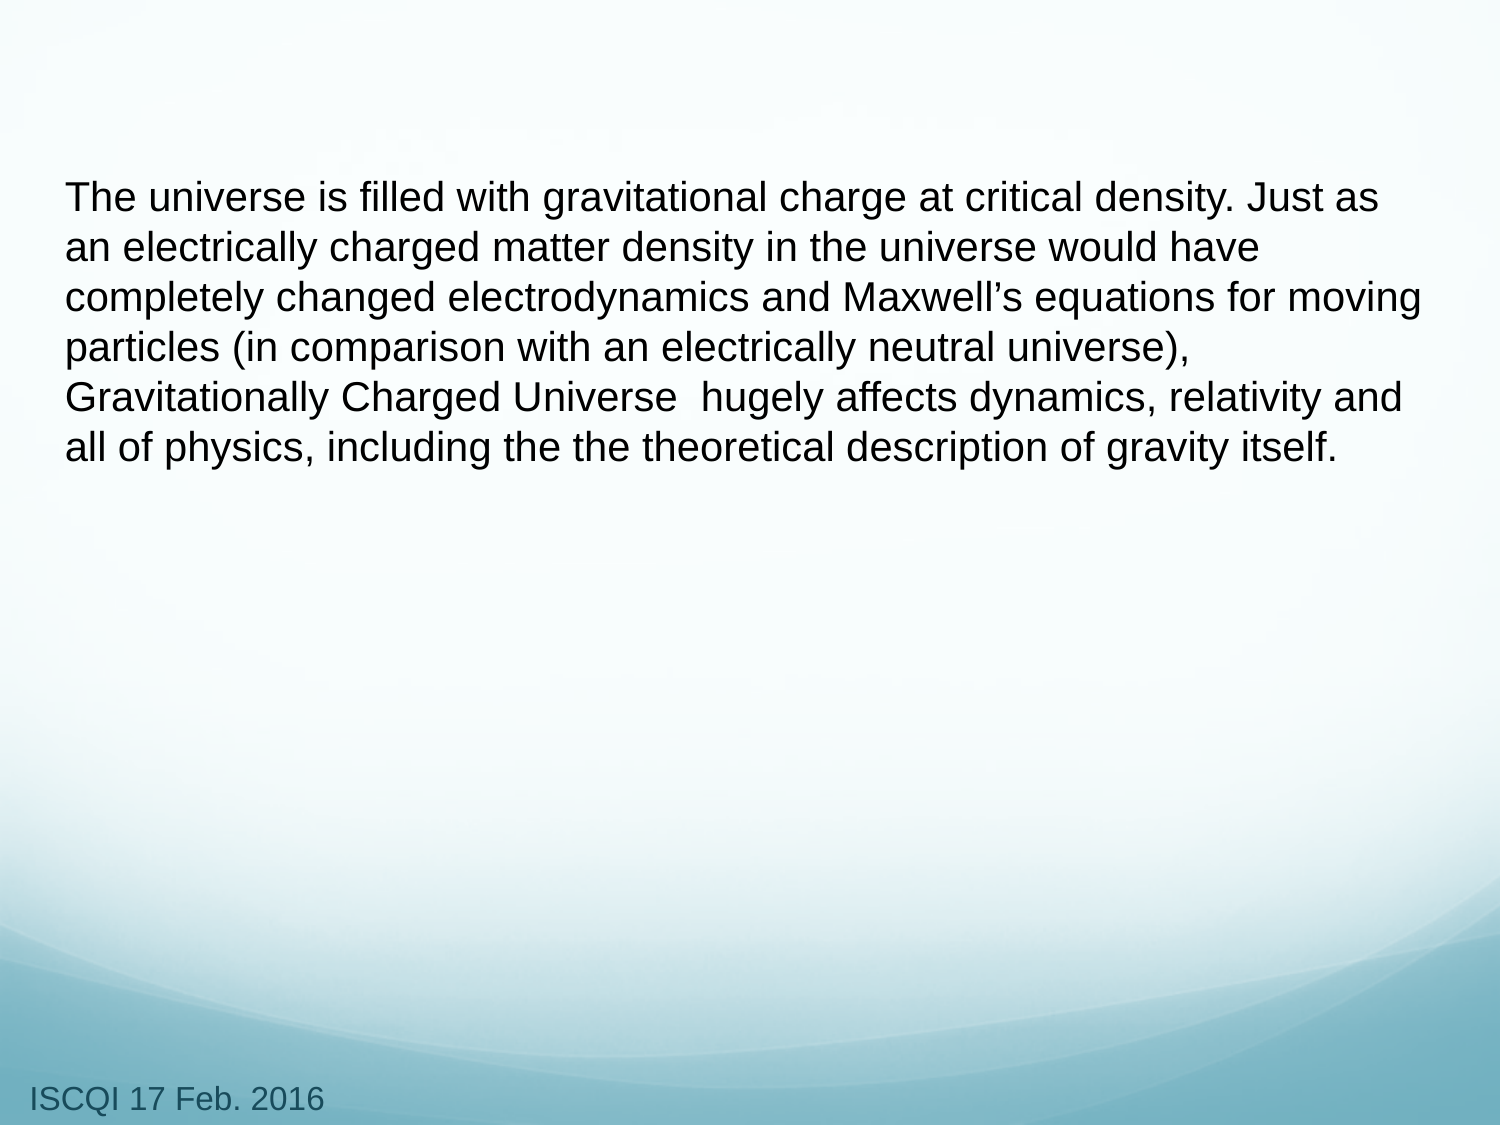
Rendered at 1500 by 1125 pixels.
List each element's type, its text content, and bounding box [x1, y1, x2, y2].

text_box The universe is filled with gravitational charge at critical density. Just as an electrically charged matter density in the universe would have completely changed electrodynamics and Maxwell’s equations for moving particles (in comparison with an electrically neutral universe), Gravitationally Charged Universe hugely affects dynamics, relativity and all of physics, including the the theoretical description of gravity itself. [50, 162, 1438, 478]
